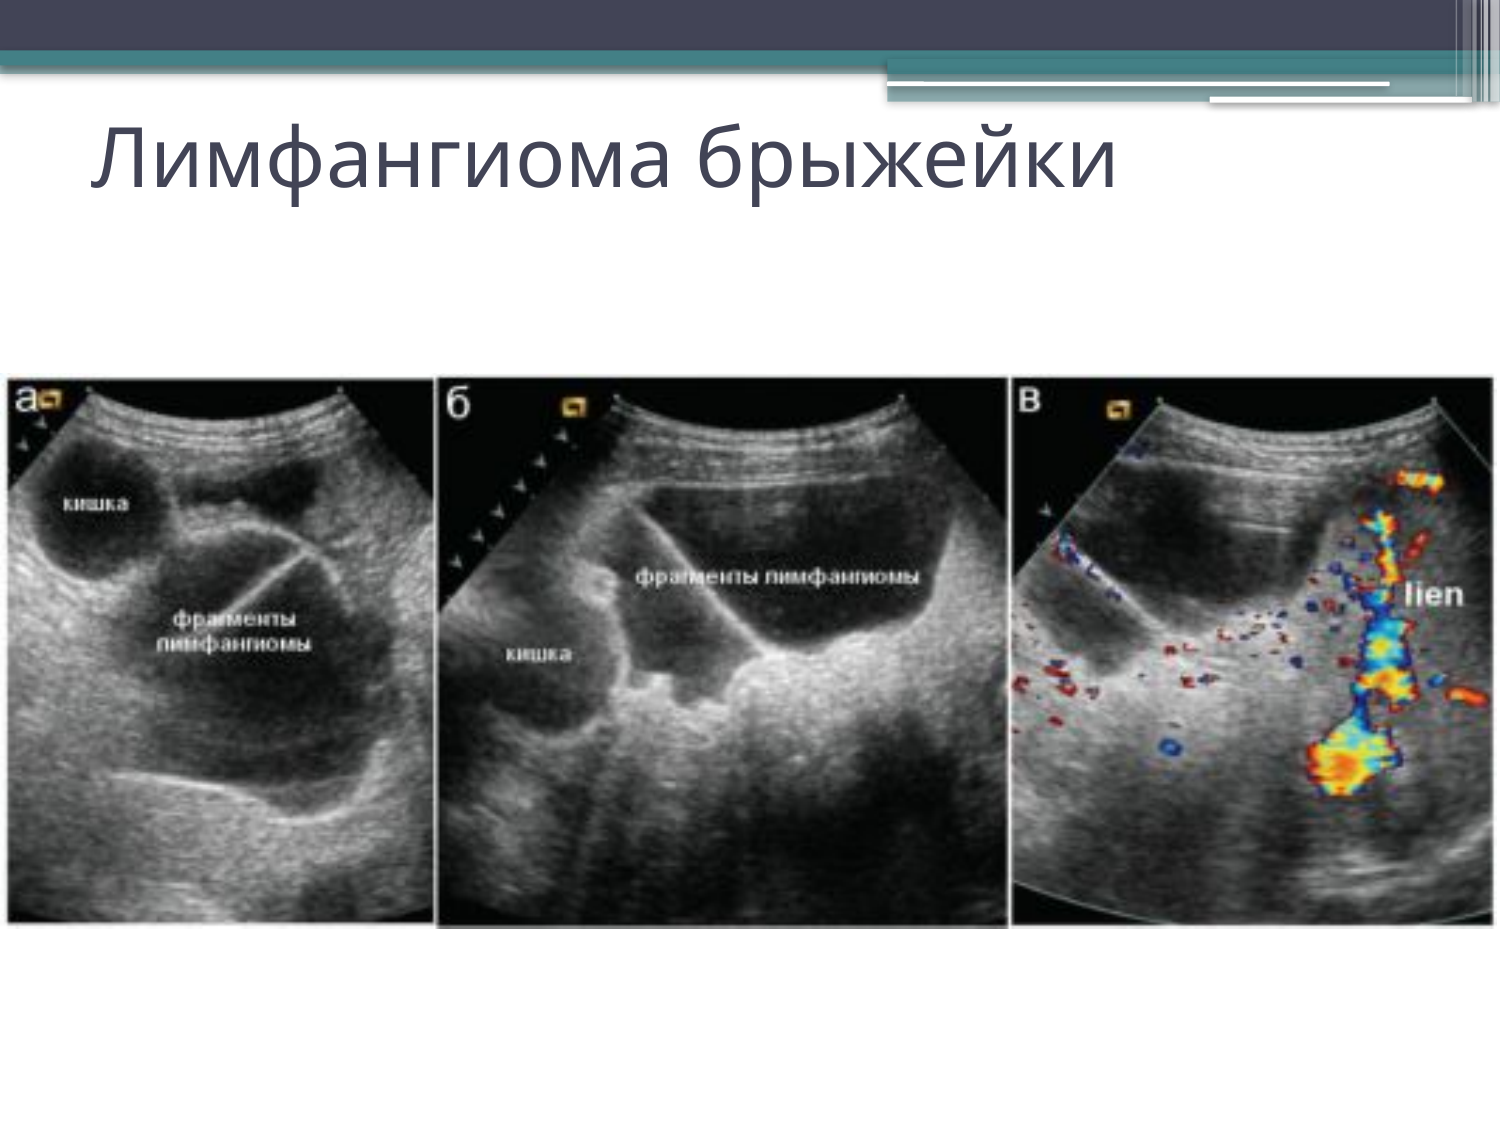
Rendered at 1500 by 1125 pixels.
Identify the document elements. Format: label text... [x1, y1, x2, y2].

picture [0, 373, 1497, 929]
title Лимфангиома брыжейки [76, 66, 1427, 242]
